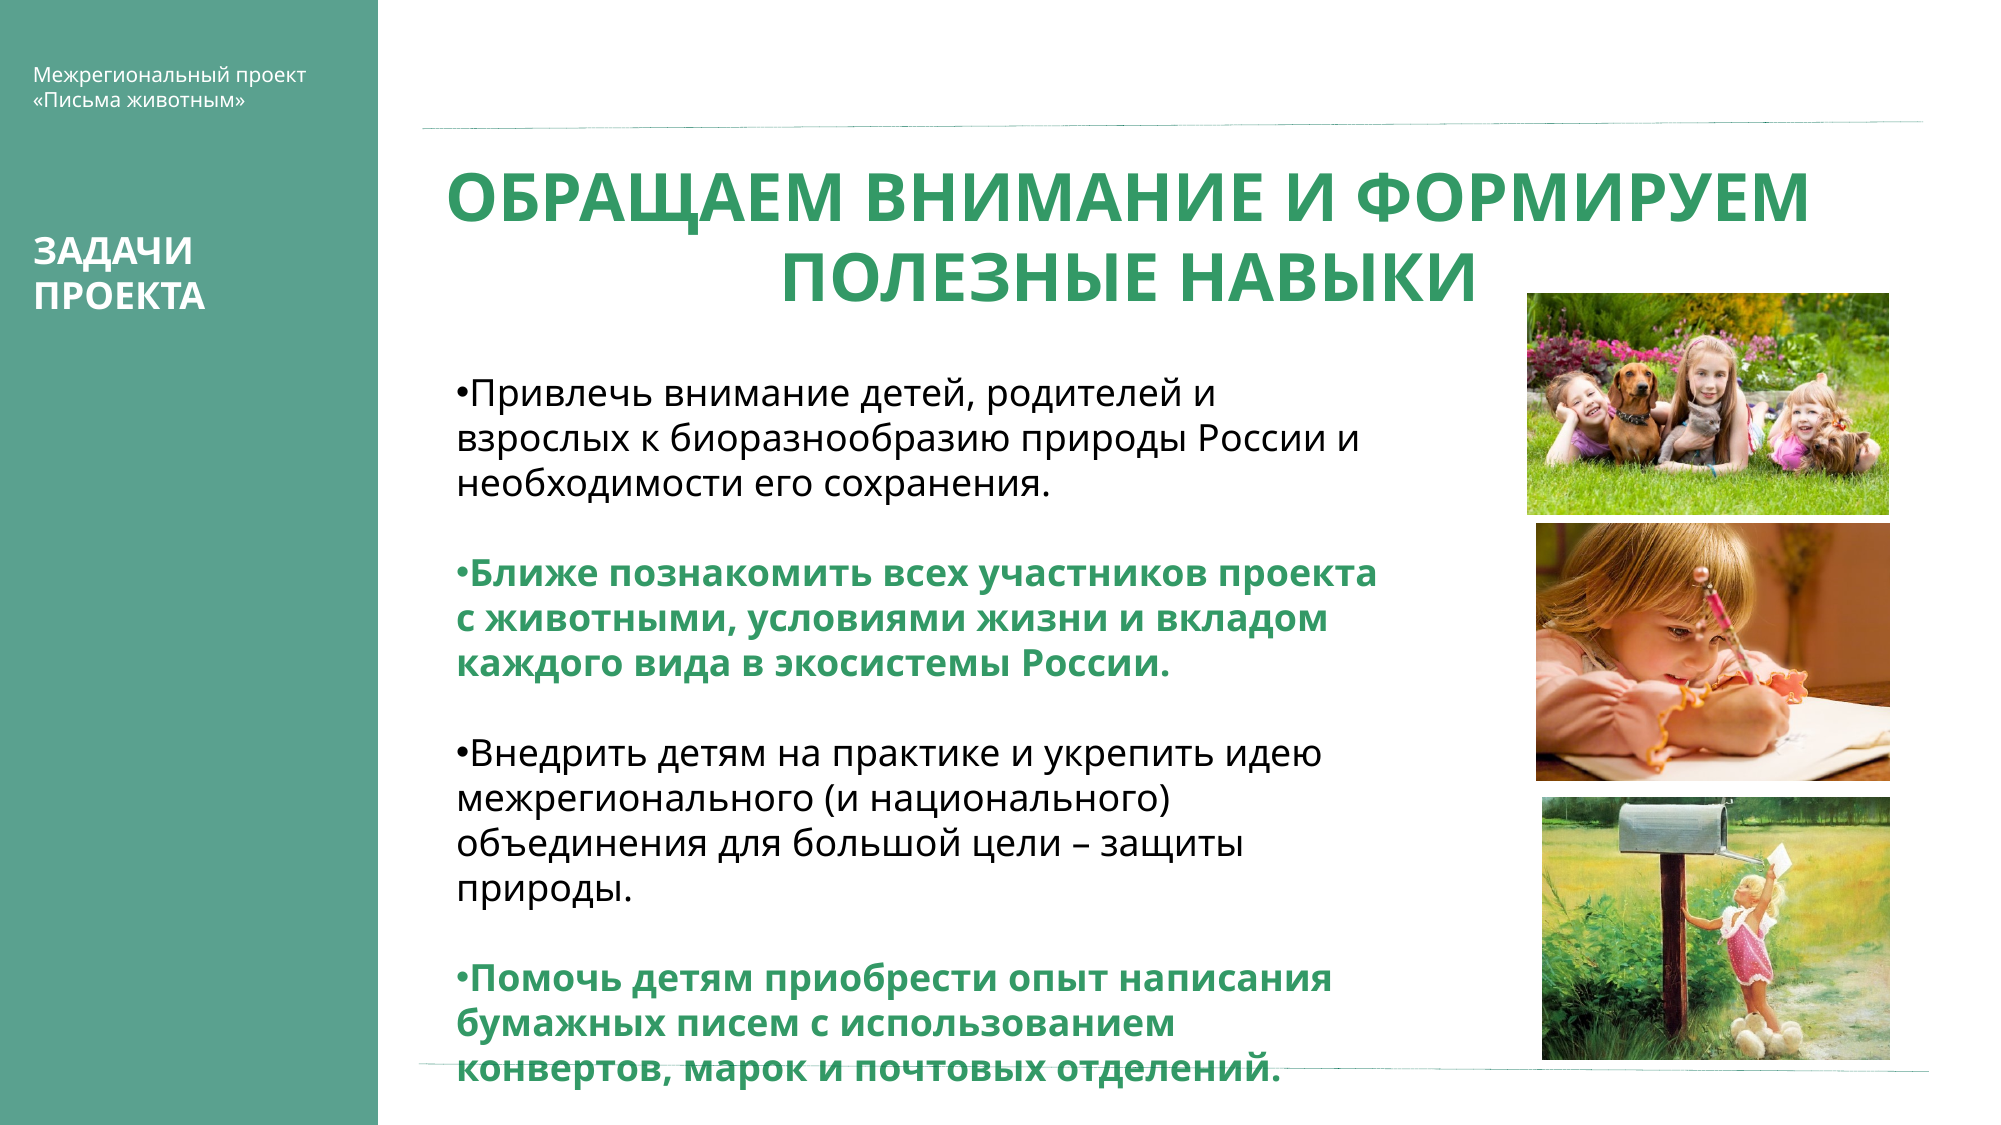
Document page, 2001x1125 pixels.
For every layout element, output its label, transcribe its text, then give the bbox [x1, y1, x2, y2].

text_box [0, 0, 378, 1125]
picture [1536, 523, 1890, 781]
text_box Привлечь внимание детей, родителей и взрослых к биоразнообразию природы России и необходимости его сохранения. Ближе познакомить всех участников проекта с животными, условиями жизни и вкладом каждого вида в экосистемы России. Внедрить детям на практике и укрепить идею межрегионального (и национального) объединения для большой цели – защиты природы. Помочь детям приобрести опыт написания бумажных писем с использованием конвертов, марок и почтовых отделений. [441, 361, 1404, 1097]
text_box ОБРАЩАЕМ ВНИМАНИЕ И ФОРМИРУЕМ ПОЛЕЗНЫЕ НАВЫКИ [390, 147, 1869, 322]
picture [1542, 797, 1890, 1060]
text_box Межрегиональный проект «Письма животным» [18, 54, 371, 145]
picture [1527, 293, 1889, 515]
text_box ЗАДАЧИ ПРОЕКТА [18, 218, 409, 325]
